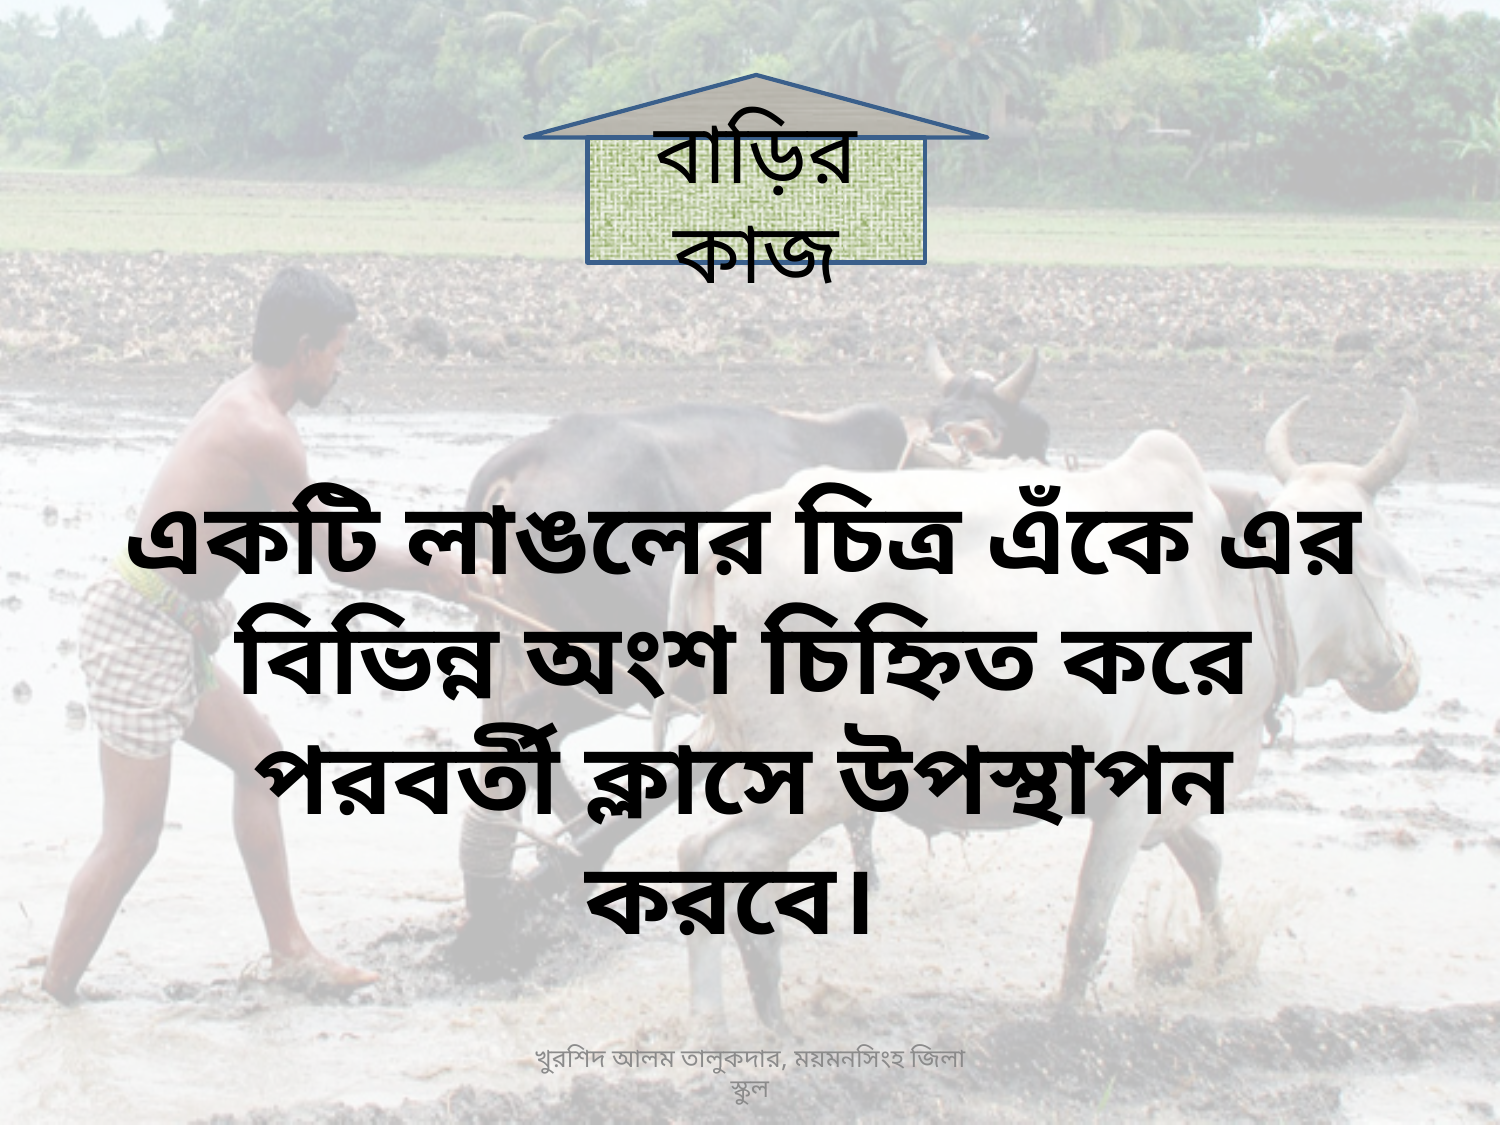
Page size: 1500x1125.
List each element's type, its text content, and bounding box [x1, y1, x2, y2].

text_box বাড়ির কাজ [585, 135, 927, 265]
text_box [522, 72, 990, 140]
text_box একটি লাঙলের চিত্র এঁকে এর বিভিন্ন অংশ চিহ্নিত করে পরবর্তী ক্লাসে উপস্থাপন করবে। [99, 467, 1388, 962]
footer খুরশিদ আলম তালুকদার, ময়মনসিংহ জিলা স্কুল [512, 1042, 988, 1103]
